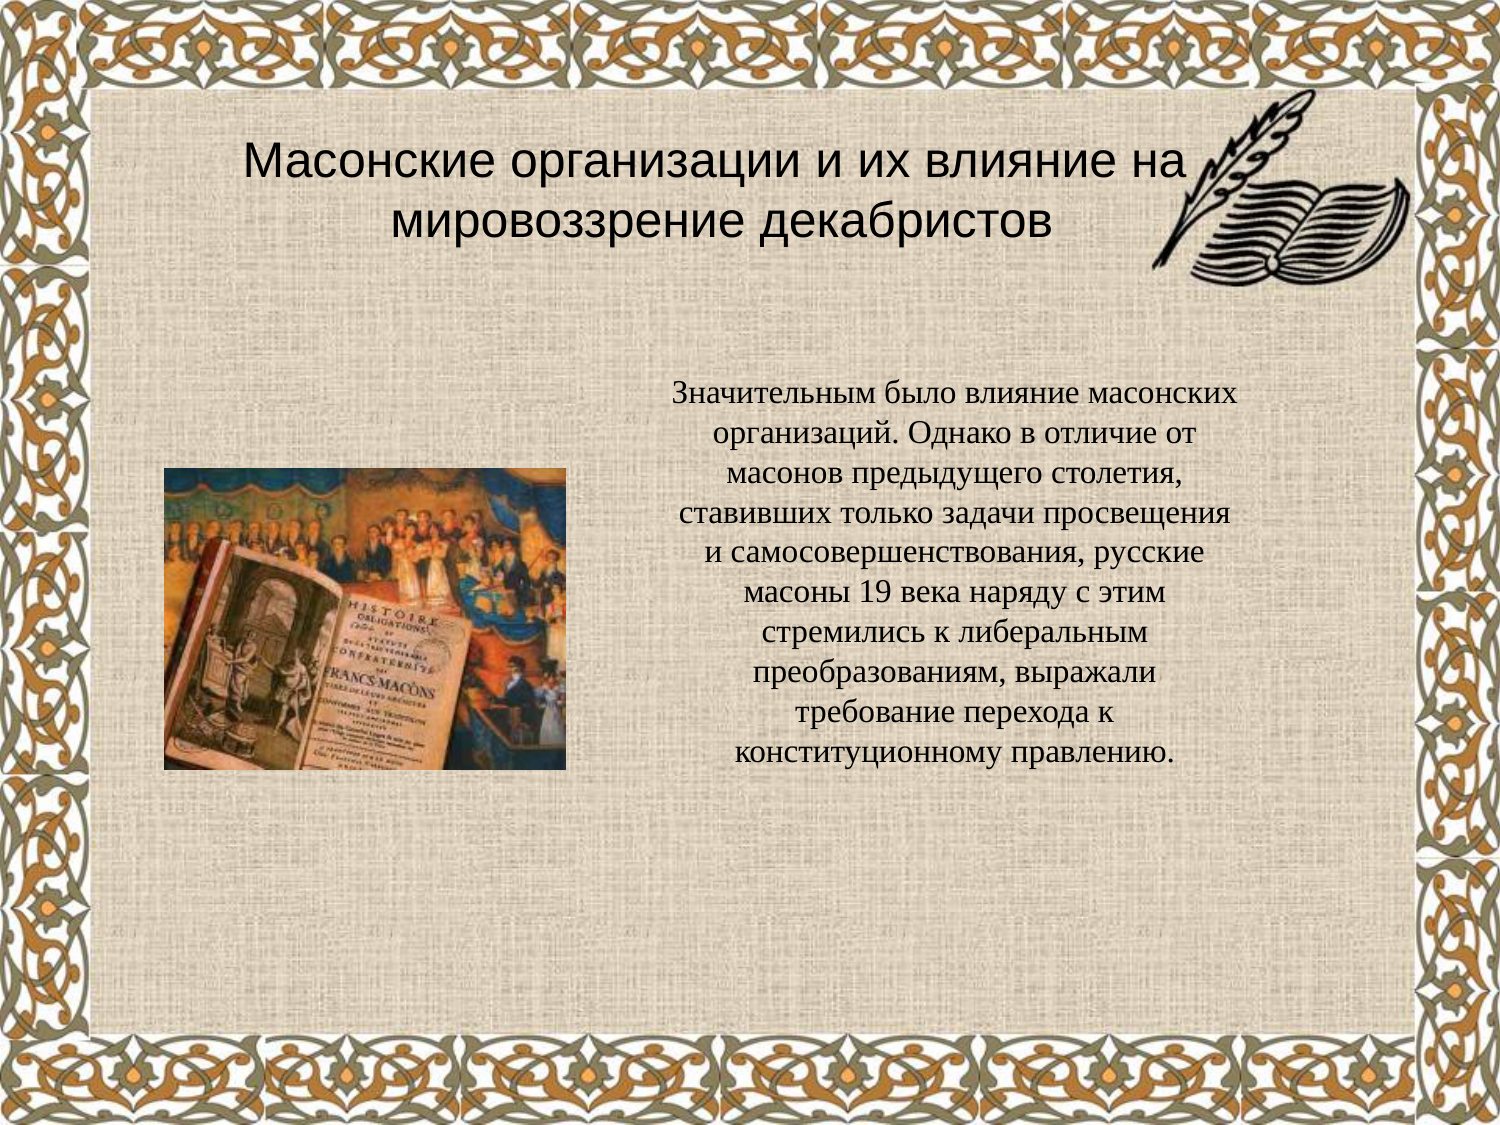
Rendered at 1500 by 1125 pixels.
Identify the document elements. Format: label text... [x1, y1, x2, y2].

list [163, 468, 566, 771]
picture [0, 0, 1500, 1125]
title Масонские организации и их влияние на мировоззрение декабристов [46, 93, 1398, 282]
text_box Значительным было влияние масонских организаций. Однако в отличие от масонов предыдущего столетия, ставивших только задачи просвещения и самосовершенствования, русские масоны 19 века наряду с этим стремились к либеральным преобразованиям, выражали требование перехода к конституционному правлению. [656, 362, 1254, 777]
